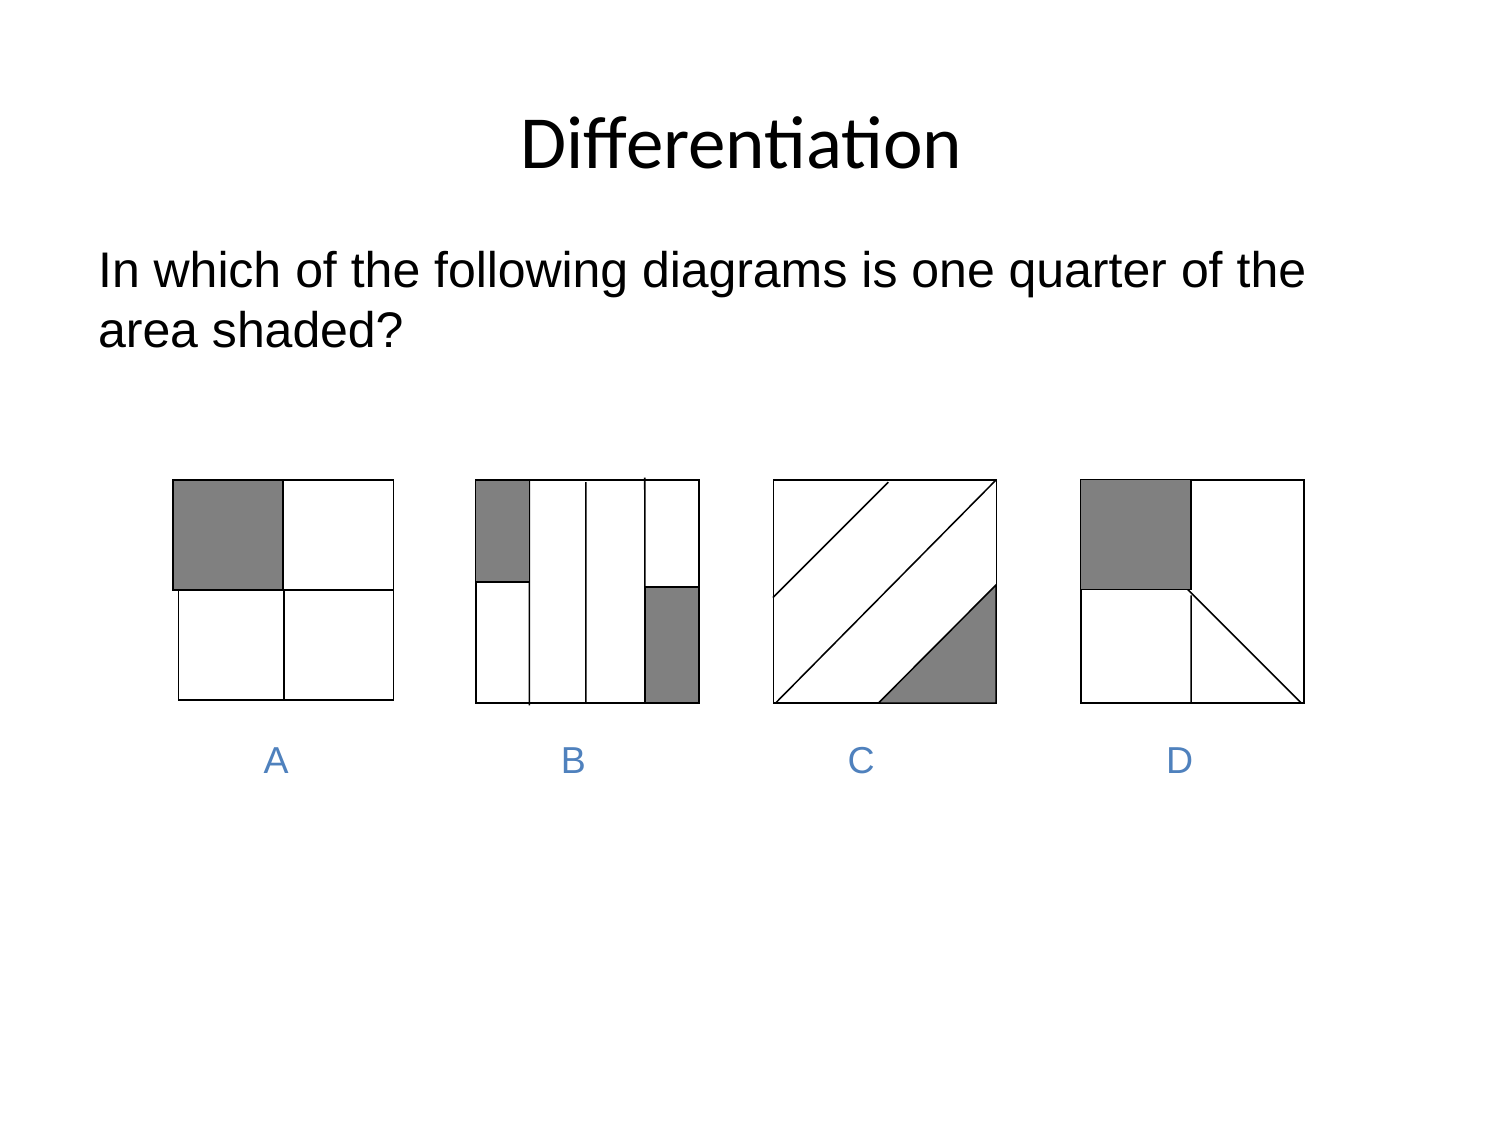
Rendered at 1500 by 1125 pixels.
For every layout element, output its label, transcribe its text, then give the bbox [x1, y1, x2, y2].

text_box [645, 479, 699, 587]
text_box D [1151, 728, 1229, 805]
text_box C [833, 728, 911, 805]
text_box [283, 590, 394, 701]
text_box In which of the following diagrams is one quarter of the area shaded? [83, 230, 1389, 366]
text_box [773, 479, 997, 704]
text_box [645, 587, 699, 703]
text_box [475, 479, 530, 583]
text_box [178, 590, 283, 701]
text_box A [248, 728, 326, 805]
text_box [1081, 479, 1305, 704]
text_box [878, 584, 997, 704]
text_box [173, 479, 283, 591]
text_box [476, 583, 529, 704]
text_box [530, 479, 644, 704]
text_box B [546, 728, 624, 805]
title Differentiation [74, 44, 1426, 233]
text_box [283, 479, 394, 590]
text_box [1080, 479, 1192, 590]
